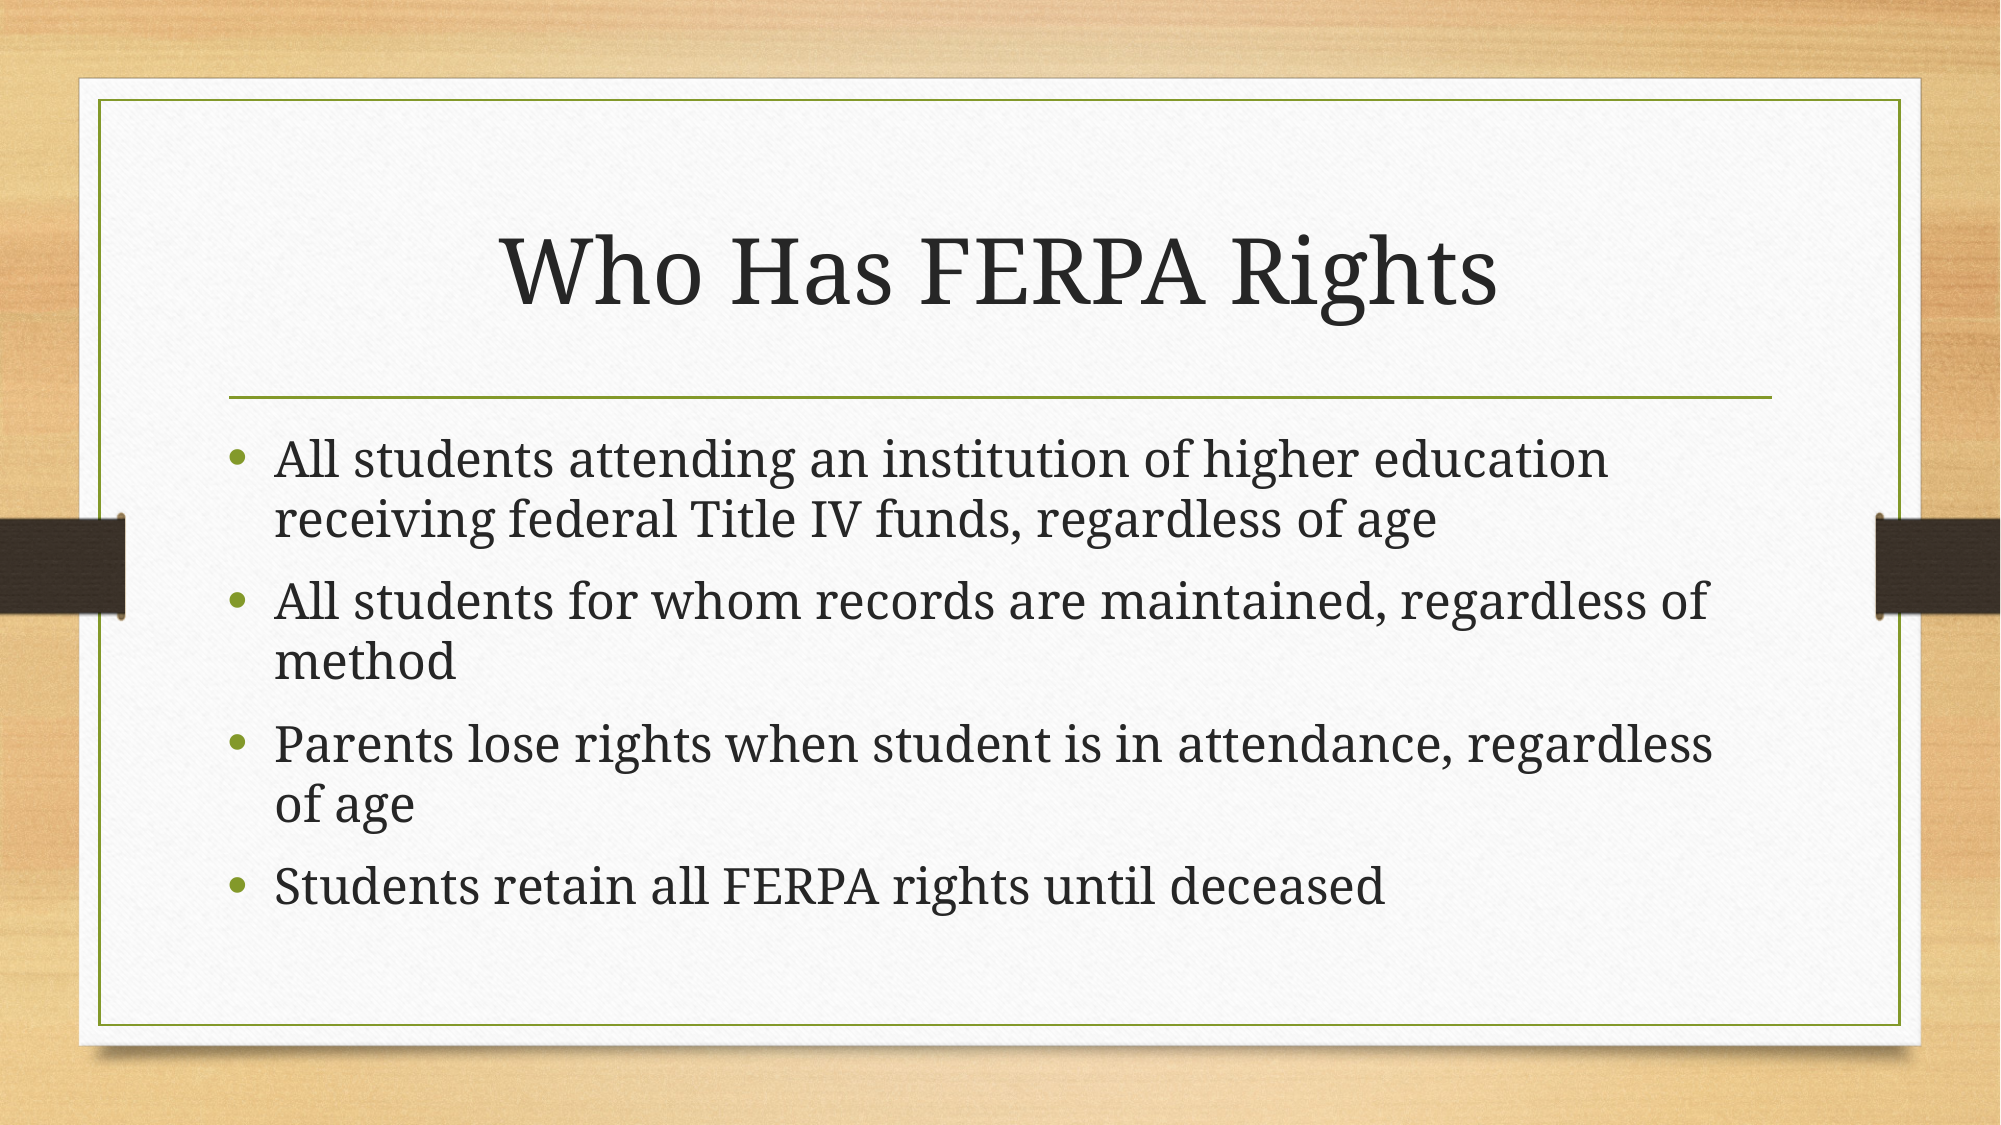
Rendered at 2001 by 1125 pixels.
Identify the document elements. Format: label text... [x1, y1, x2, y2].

picture [0, 0, 2001, 1125]
list All students attending an institution of higher education receiving federal Title IV funds, regardless of age All students for whom records are maintained, regardless of method Parents lose rights when student is in attendance, regardless of age Students retain all FERPA rights until deceased [212, 419, 1788, 964]
title Who Has FERPA Rights [212, 161, 1788, 375]
